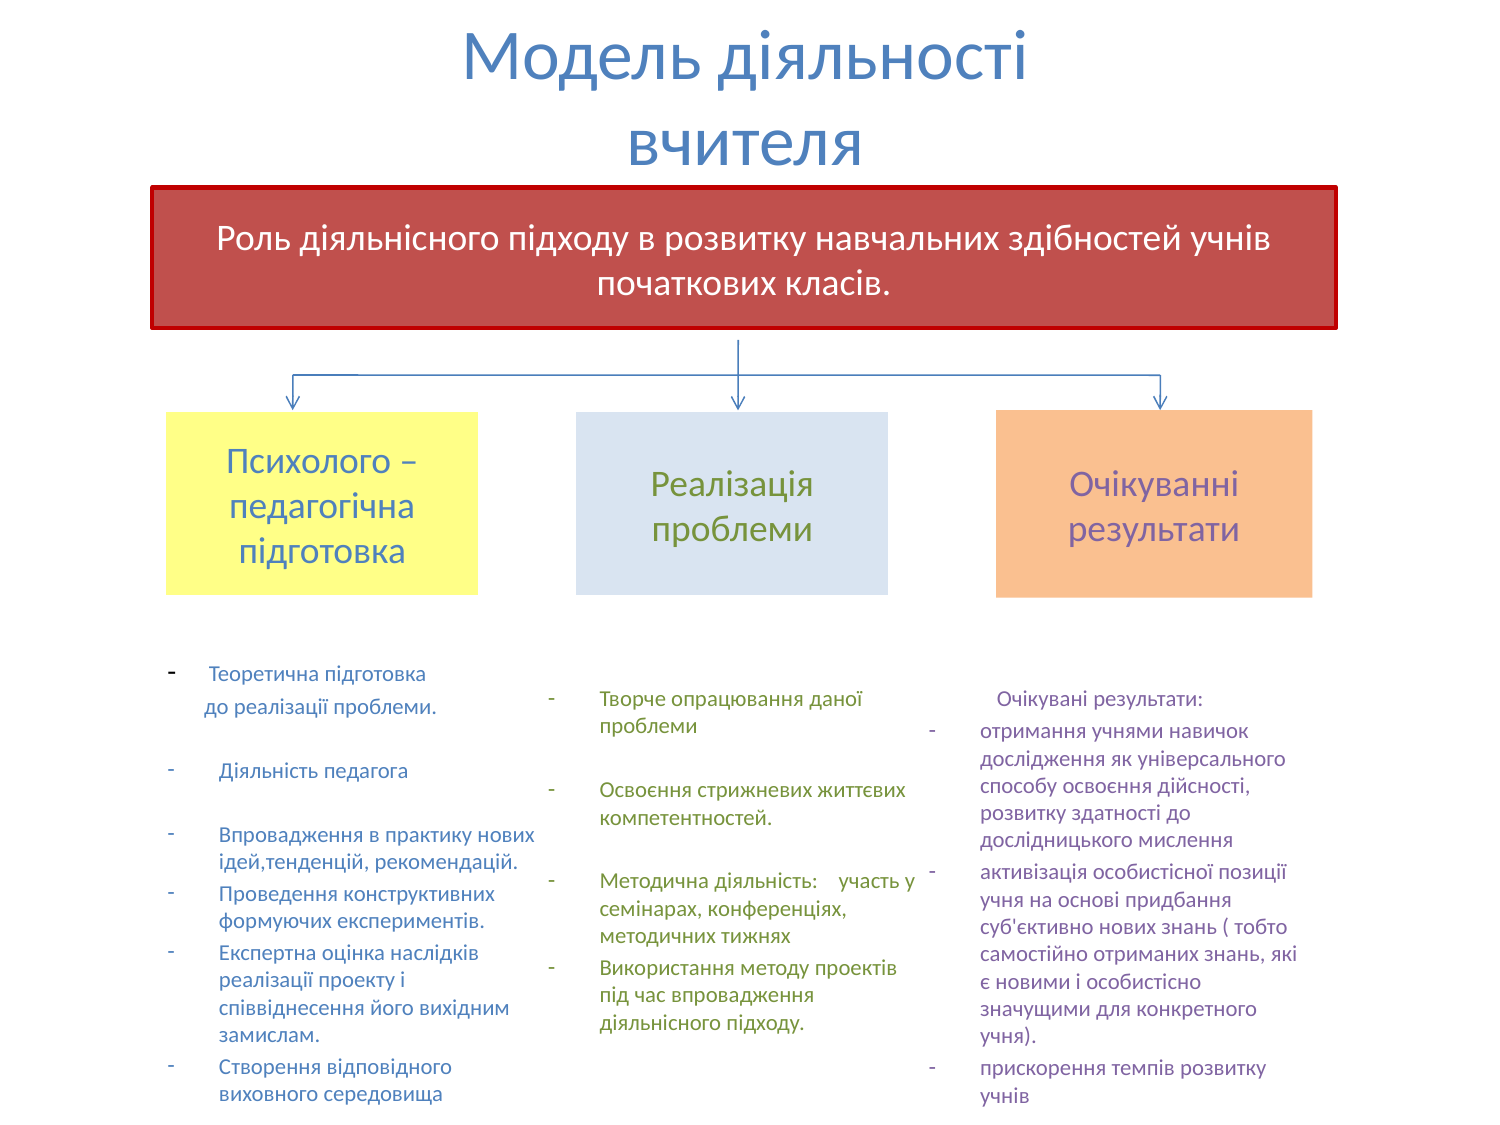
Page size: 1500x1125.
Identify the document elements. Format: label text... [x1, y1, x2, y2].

title Модель діяльності вчителя [70, 0, 1421, 188]
text_box Психолого – педагогічна підготовка [162, 408, 482, 600]
text_box Очікуванні результати [994, 408, 1314, 600]
text_box Роль діяльнісного підходу в розвитку навчальних здібностей учнів початкових класів. [150, 185, 1338, 330]
list - Теоретична підготовка до реалізації проблеми. Діяльність педагога Впровадження в практику нових ідей,тенденцій, рекомендацій. Проведення конструктивних формуючих експериментів. Експертна оцінка наслідків реалізації проекту і співвіднесення його вихідним замислам. Створення відповідного виховного середовища Творче опрацювання даної проблеми Освоєння стрижневих життєвих компетентностей. Методична діяльність: участь у семінарах, конференціях, методичних тижнях Використання методу проектів під час впровадження діяльнісного підходу. Очікувані результати: отримання учнями навичок дослідження як універсального способу освоєння дійсності, розвитку здатності до дослідницького мислення активізація особистісної позиції учня на основі придбання суб'єктивно нових знань ( тобто самостійно отриманих знань, які є новими і особистісно значущими для конкретного учня). прискорення темпів розвитку учнів [152, 644, 1325, 1125]
text_box Реалізація проблеми [572, 408, 893, 600]
